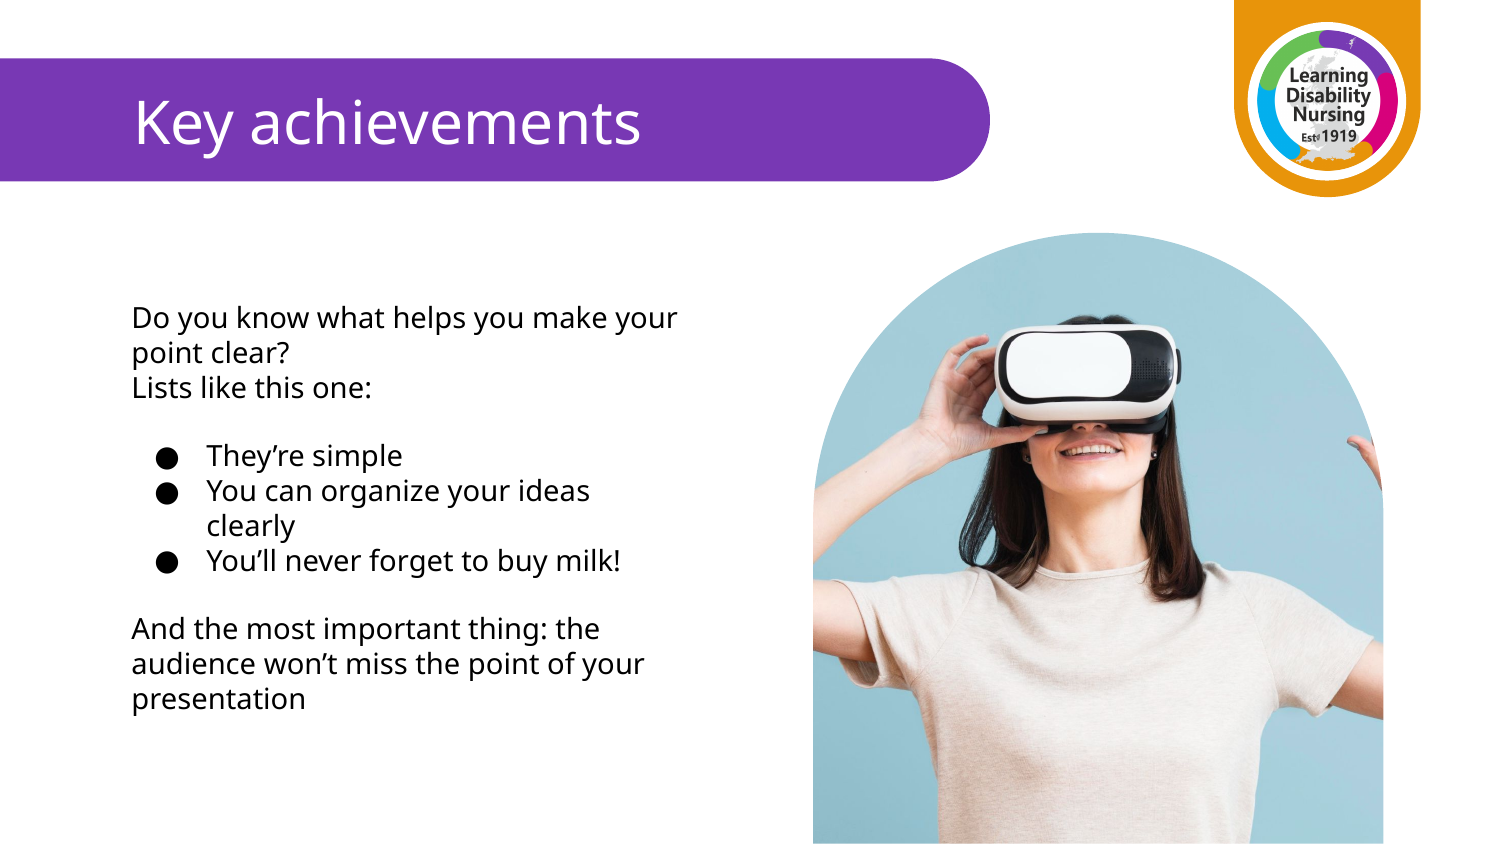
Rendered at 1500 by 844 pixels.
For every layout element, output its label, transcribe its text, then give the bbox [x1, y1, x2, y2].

list Do you know what helps you make your point clear? Lists like this one: They’re simple You can organize your ideas clearly You’ll never forget to buy milk! And the most important thing: the audience won’t miss the point of your presentation [116, 254, 695, 760]
text_box [0, 58, 969, 182]
picture [812, 232, 1384, 844]
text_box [1249, 23, 1405, 179]
title Key achievements [118, 72, 1244, 167]
